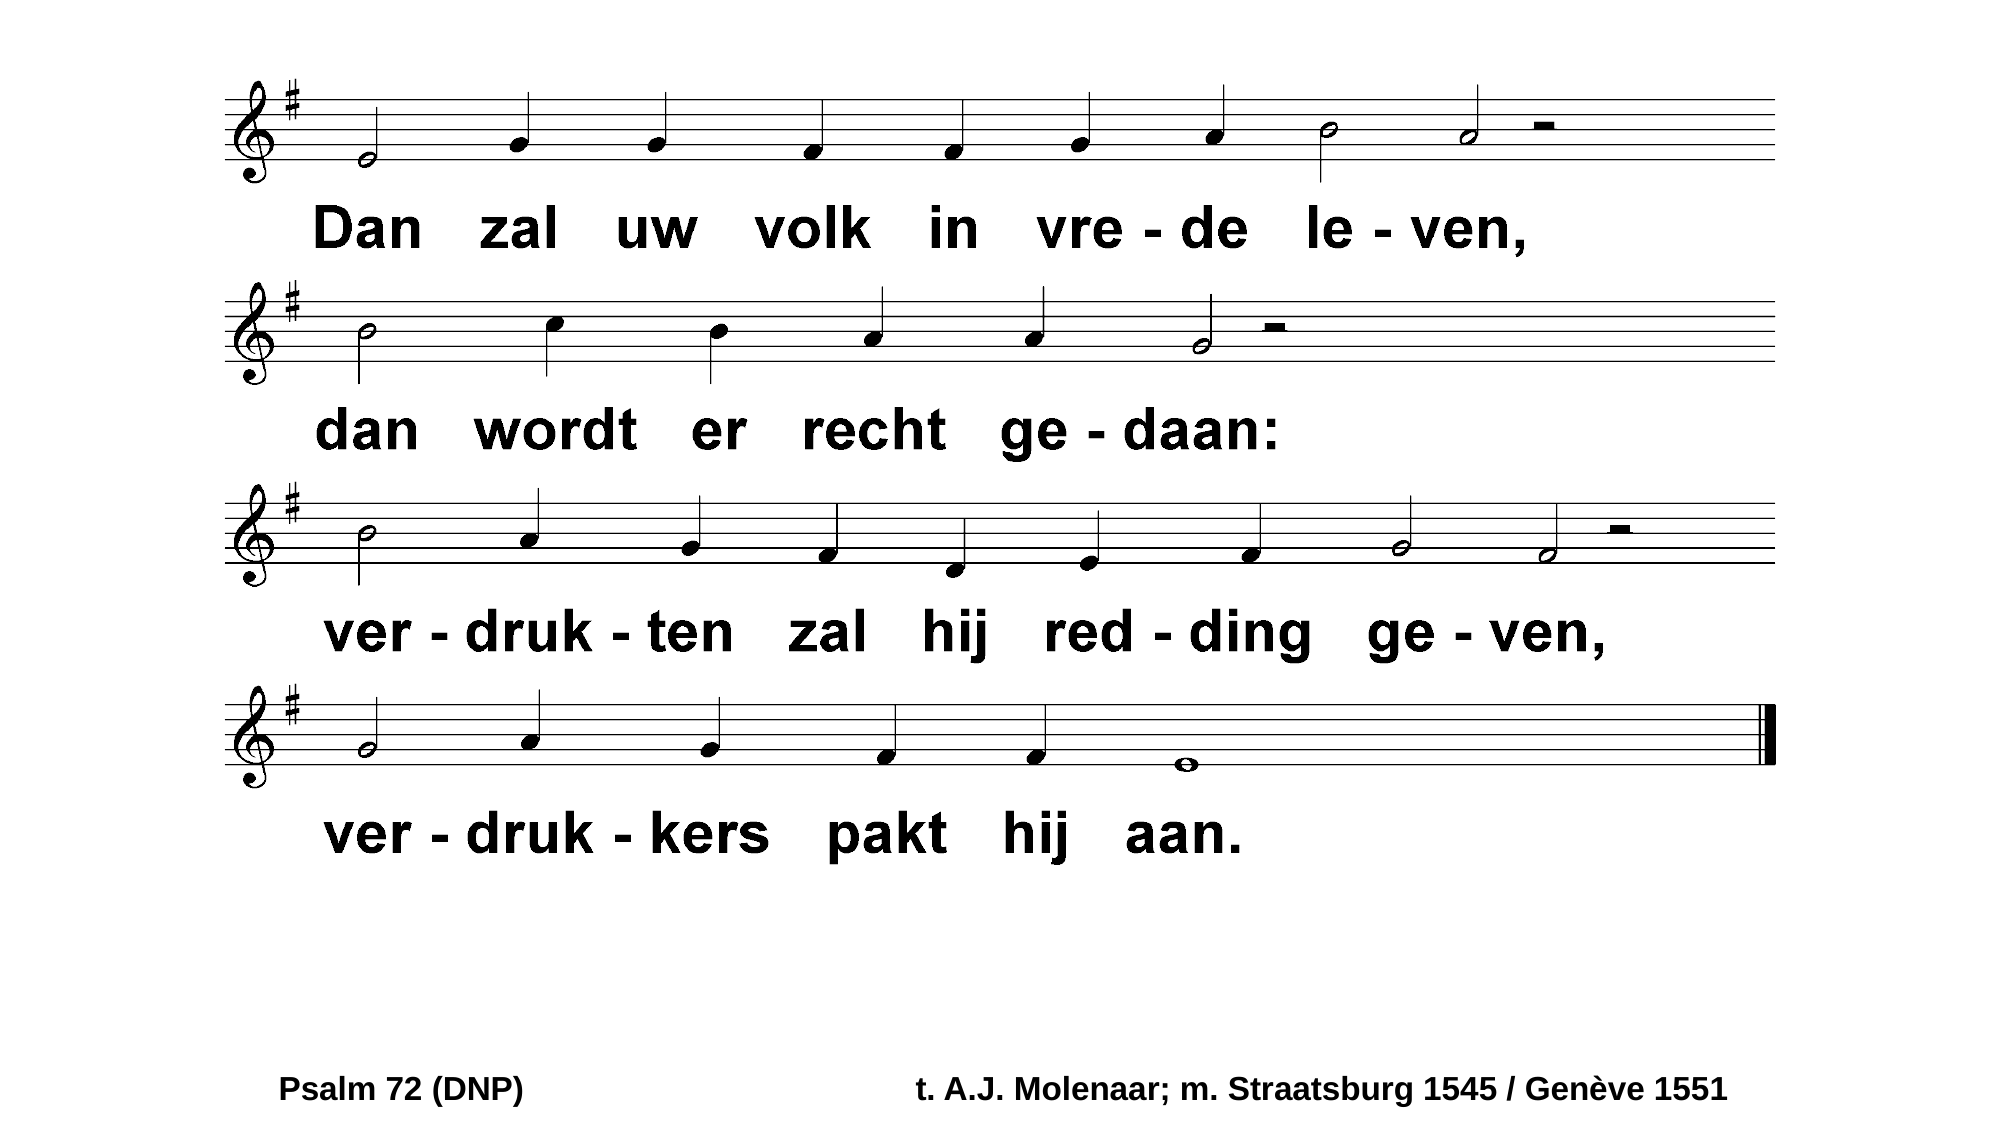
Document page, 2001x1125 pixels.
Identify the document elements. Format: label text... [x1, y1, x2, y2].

picture [208, 62, 1792, 882]
text_box Psalm 72 (DNP) t. A.J. Molenaar; m. Straatsburg 1545 / Genève 1551 [263, 1059, 1745, 1115]
